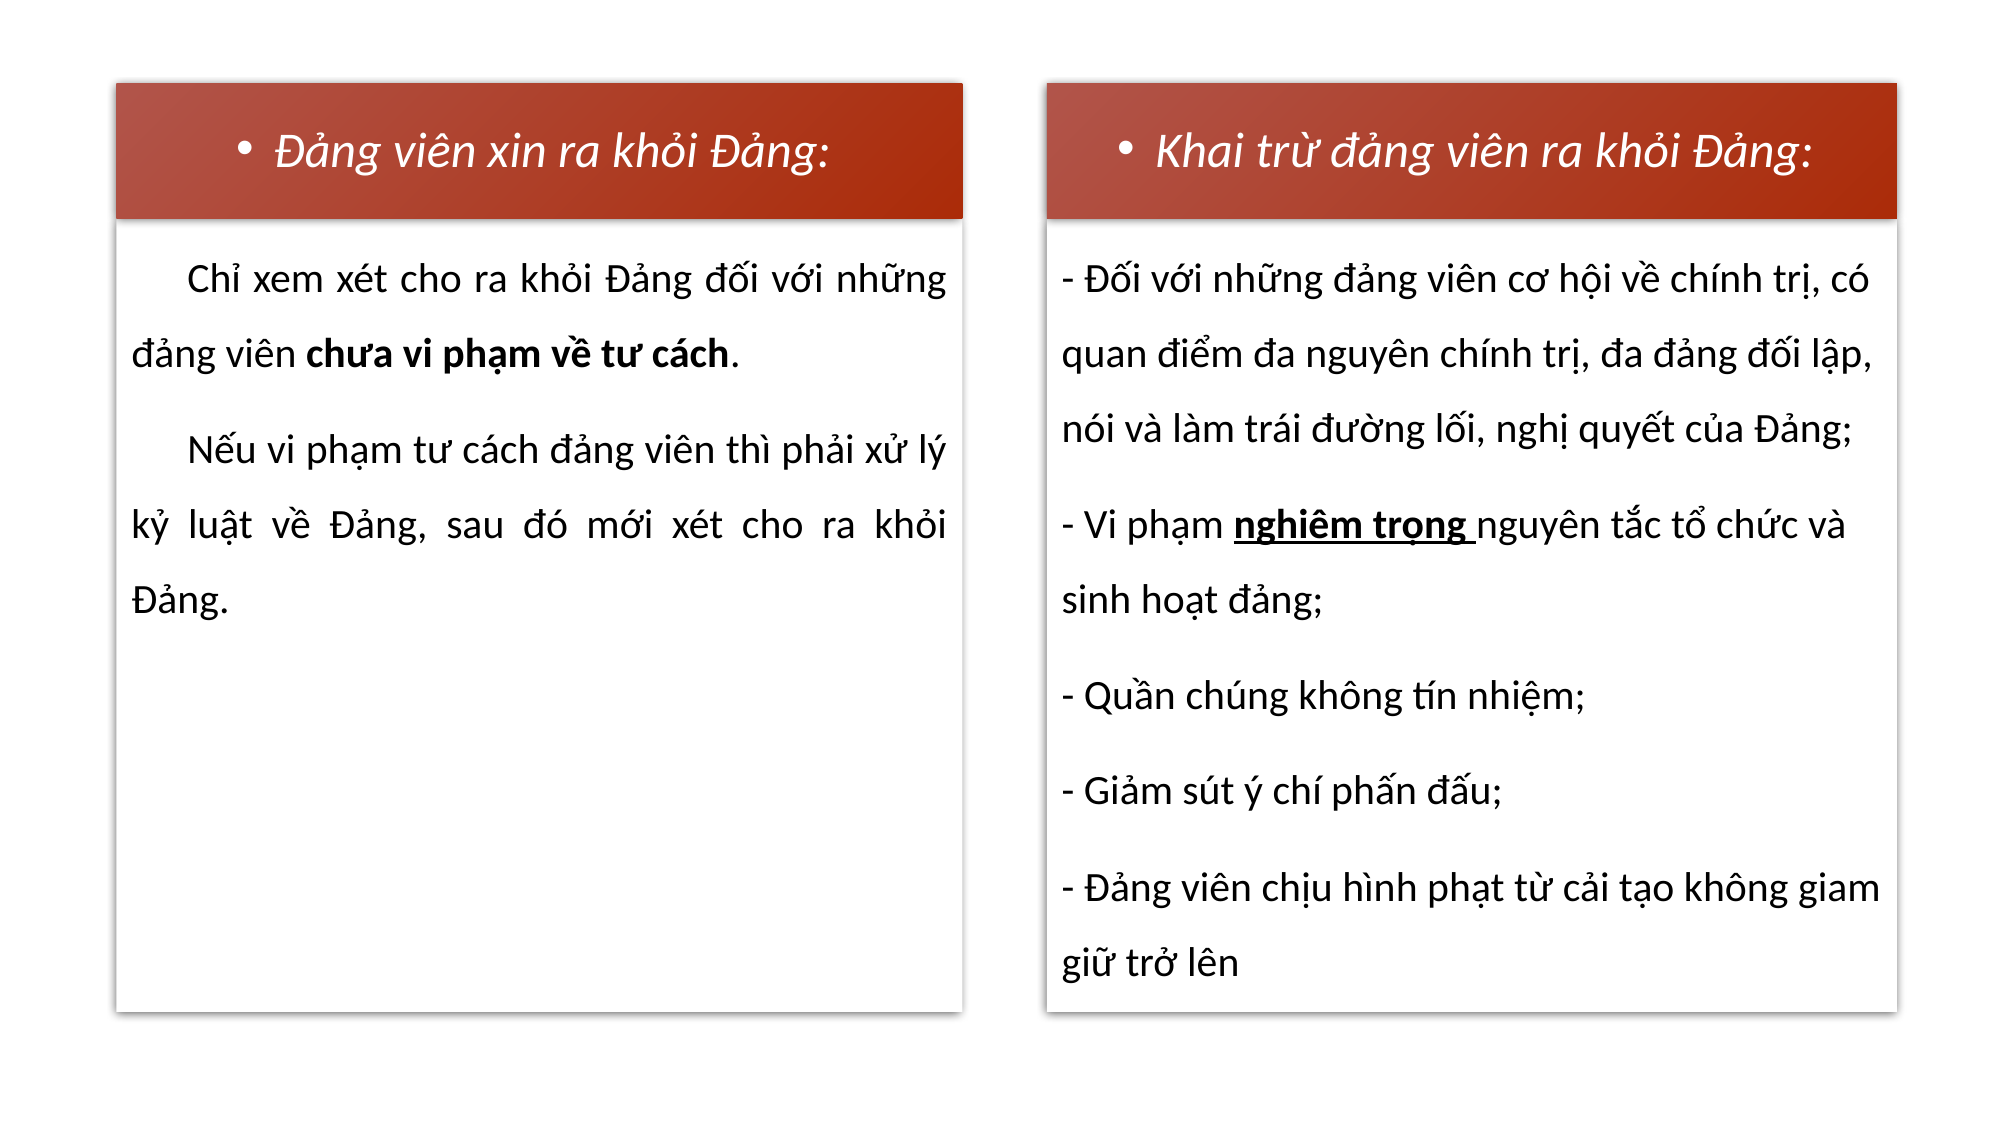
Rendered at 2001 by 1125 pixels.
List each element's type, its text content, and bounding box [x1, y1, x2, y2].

list Đảng viên xin ra khỏi Đảng: [116, 83, 963, 219]
list - Đối với những đảng viên cơ hội về chính trị, có quan điểm đa nguyên chính trị, đa đảng đối lập, nói và làm trái đường lối, nghị quyết của Đảng; - Vi phạm nghiêm trọng nguyên tắc tổ chức và sinh hoạt đảng; - Quần chúng không tín nhiệm; - Giảm sút ý chí phấn đấu; - Đảng viên chịu hình phạt từ cải tạo không giam giữ trở lên [1046, 228, 1897, 1012]
list Khai trừ đảng viên ra khỏi Đảng: [1046, 83, 1897, 219]
list Chỉ xem xét cho ra khỏi Đảng đối với những đảng viên chưa vi phạm về tư cách. Nếu vi phạm tư cách đảng viên thì phải xử lý kỷ luật về Đảng, sau đó mới xét cho ra khỏi Đảng. [116, 227, 963, 1012]
